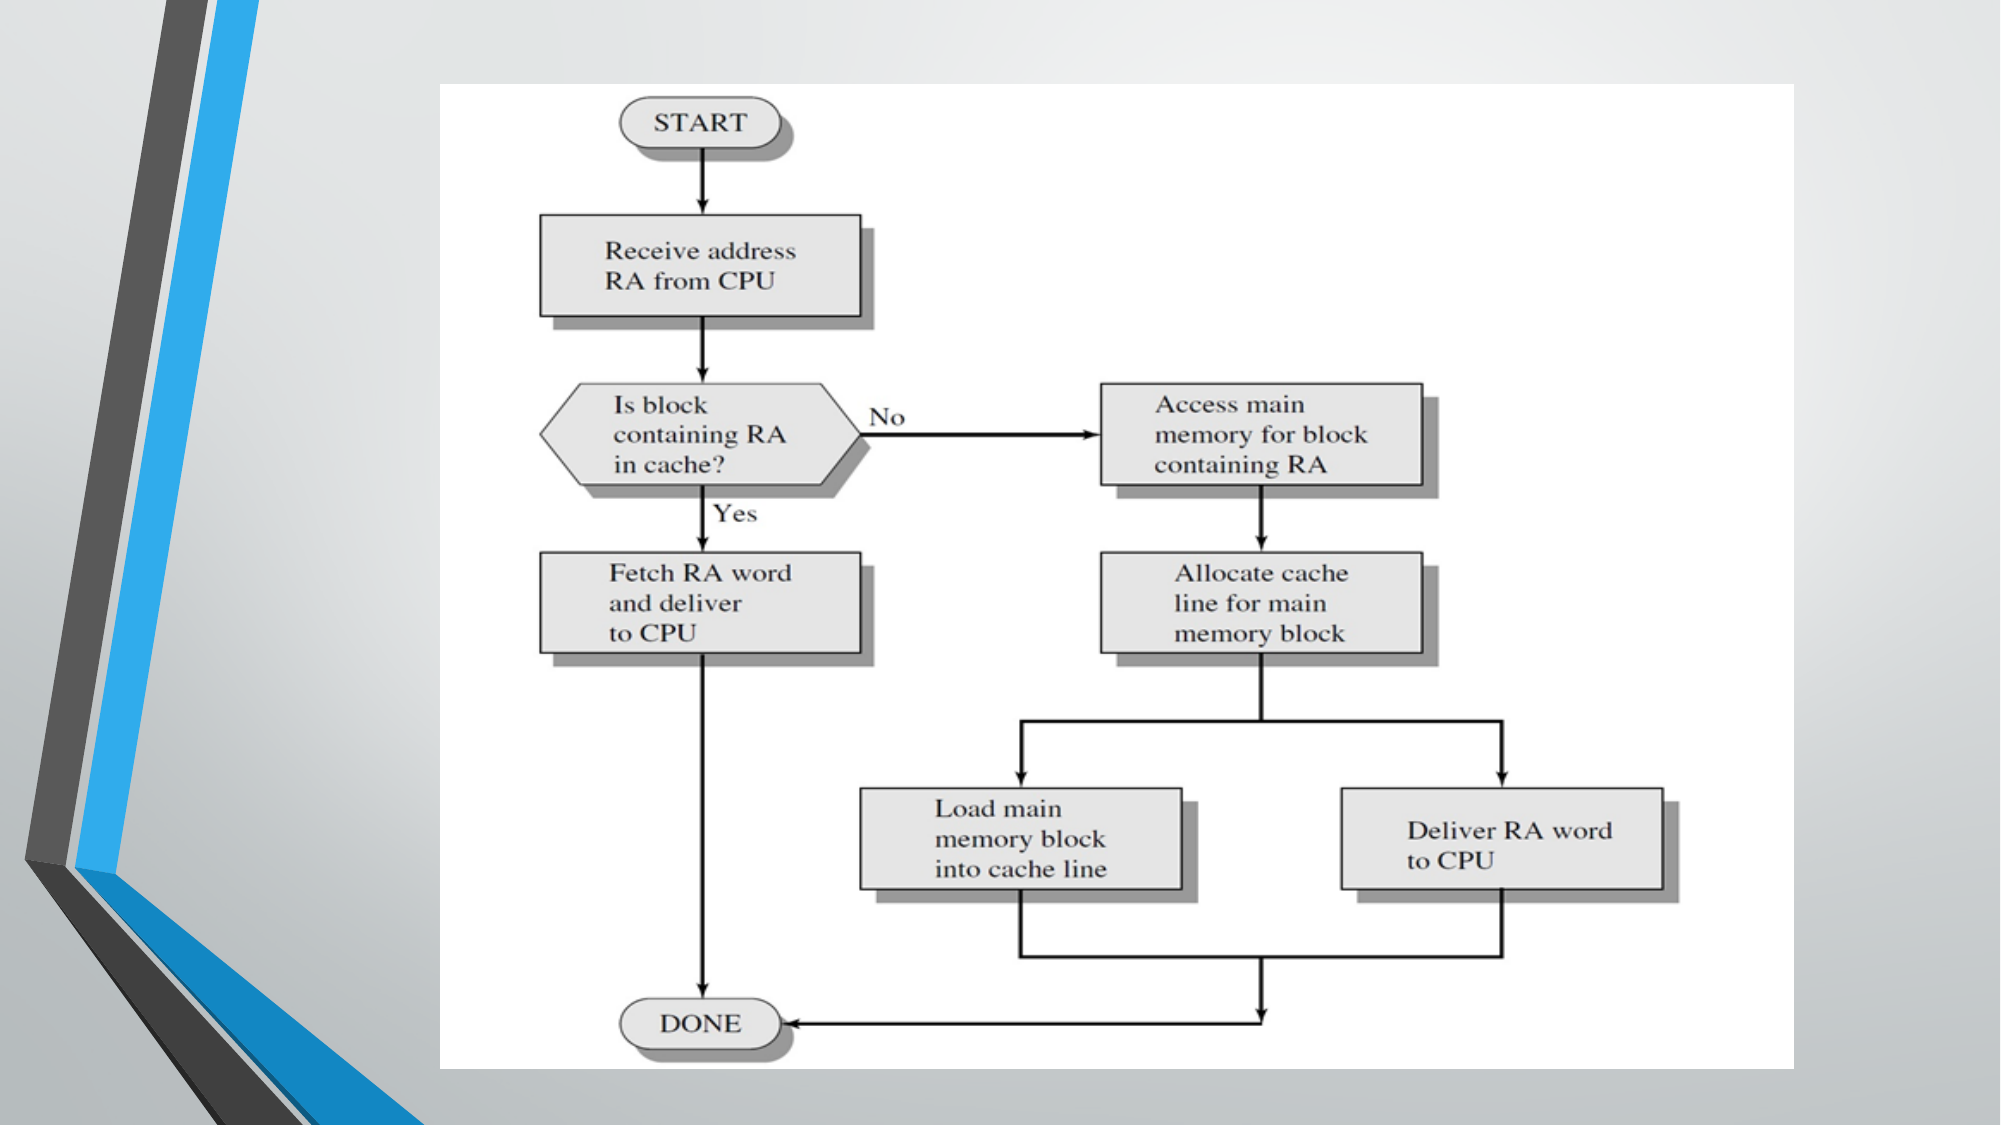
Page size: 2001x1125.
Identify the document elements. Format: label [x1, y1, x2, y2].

picture [440, 83, 1794, 1069]
